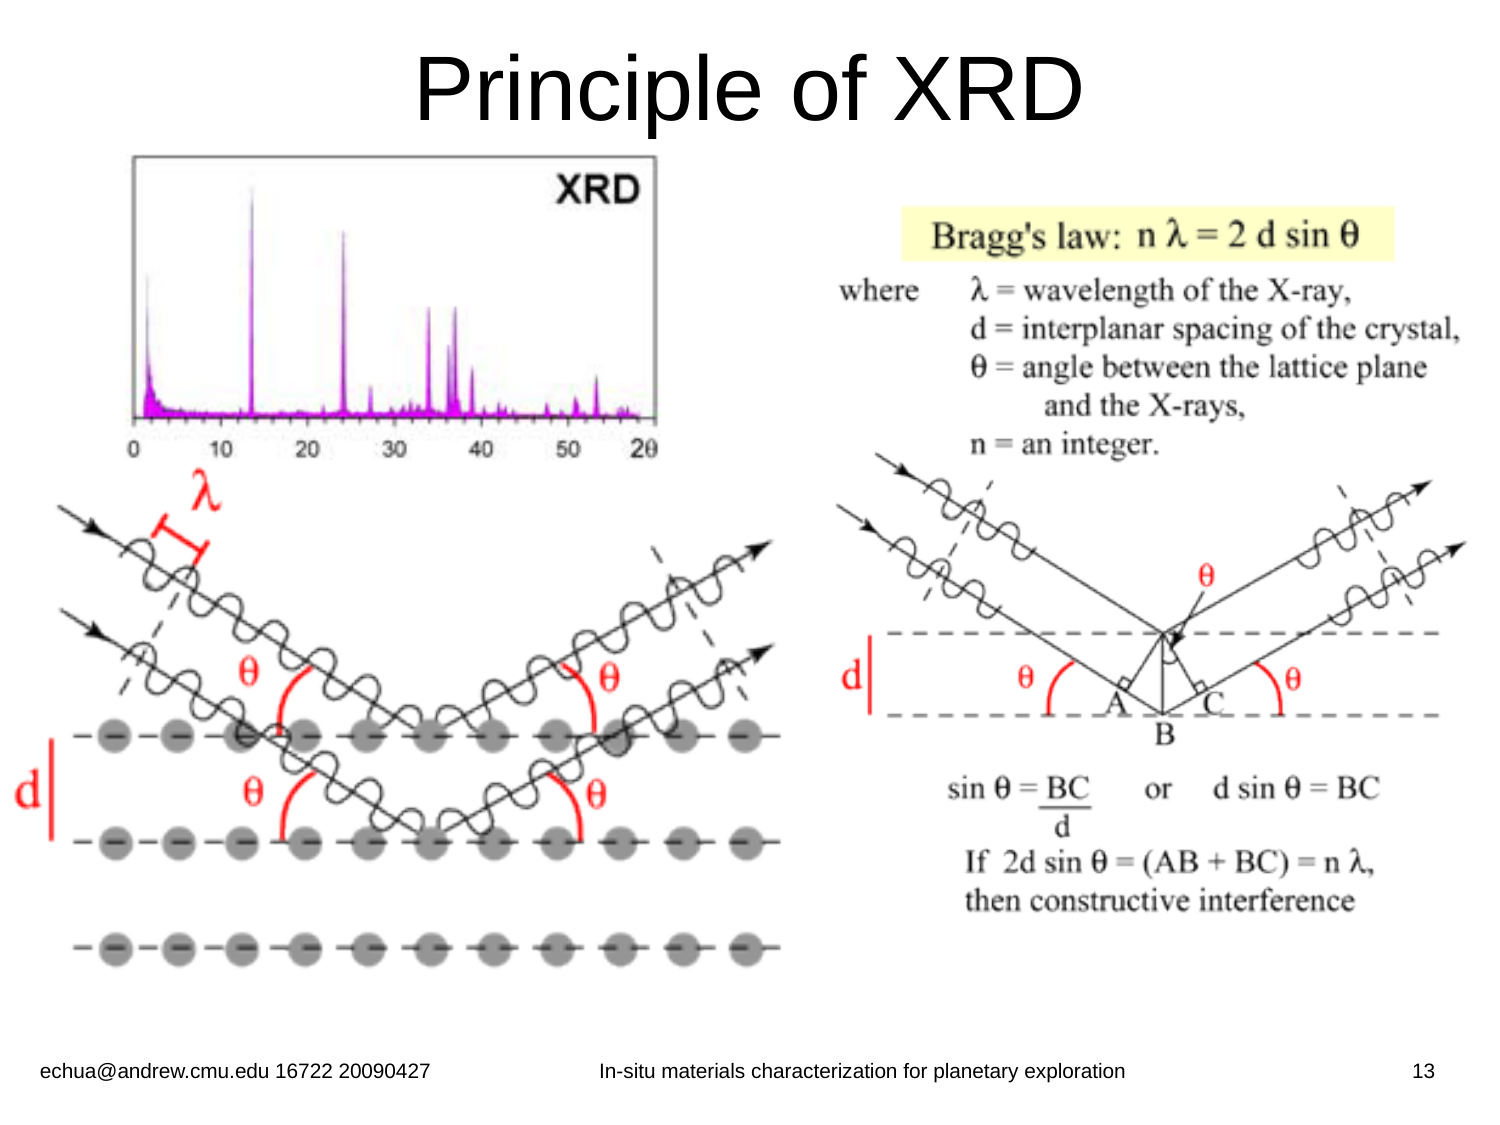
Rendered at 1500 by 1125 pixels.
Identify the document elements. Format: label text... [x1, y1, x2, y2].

footer In-situ materials characterization for planetary exploration [551, 1049, 1238, 1101]
slide_number 13 [1262, 1049, 1451, 1101]
title Principle of XRD [74, 24, 1426, 143]
slide_number echua@andrew.cmu.edu 16722 20090427 [24, 1049, 551, 1101]
picture [0, 154, 1476, 976]
